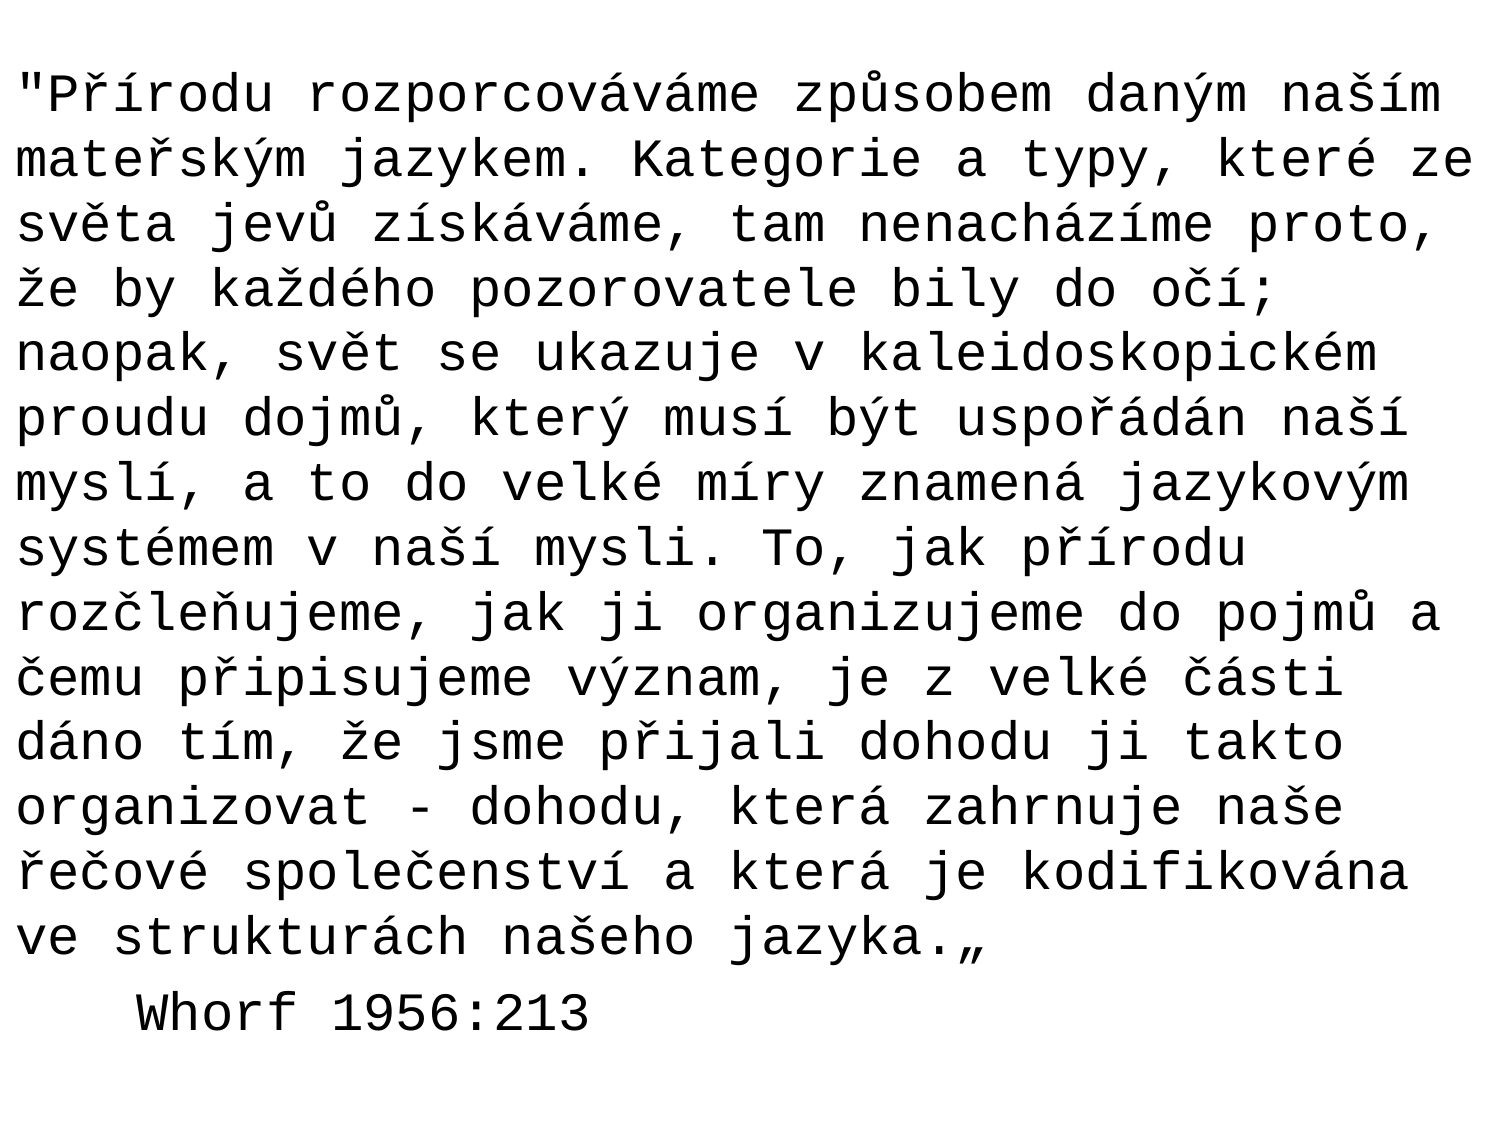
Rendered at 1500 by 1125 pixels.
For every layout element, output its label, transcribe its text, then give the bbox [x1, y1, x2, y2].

list "Přírodu rozporcováváme způsobem daným naším mateřským jazykem. Kategorie a typy, které ze světa jevů získáváme, tam nenacházíme proto, že by každého pozorovatele bily do očí; naopak, svět se ukazuje v kaleidoskopickém proudu dojmů, který musí být uspořádán naší myslí, a to do velké míry znamená jazykovým systémem v naší mysli. To, jak přírodu rozčleňujeme, jak ji organizujeme do pojmů a čemu připisujeme význam, je z velké části dáno tím, že jsme přijali dohodu ji takto organizovat - dohodu, která zahrnuje naše řečové společenství a která je kodifikována ve strukturách našeho jazyka.„ Whorf 1956:213 [0, 50, 1500, 1100]
